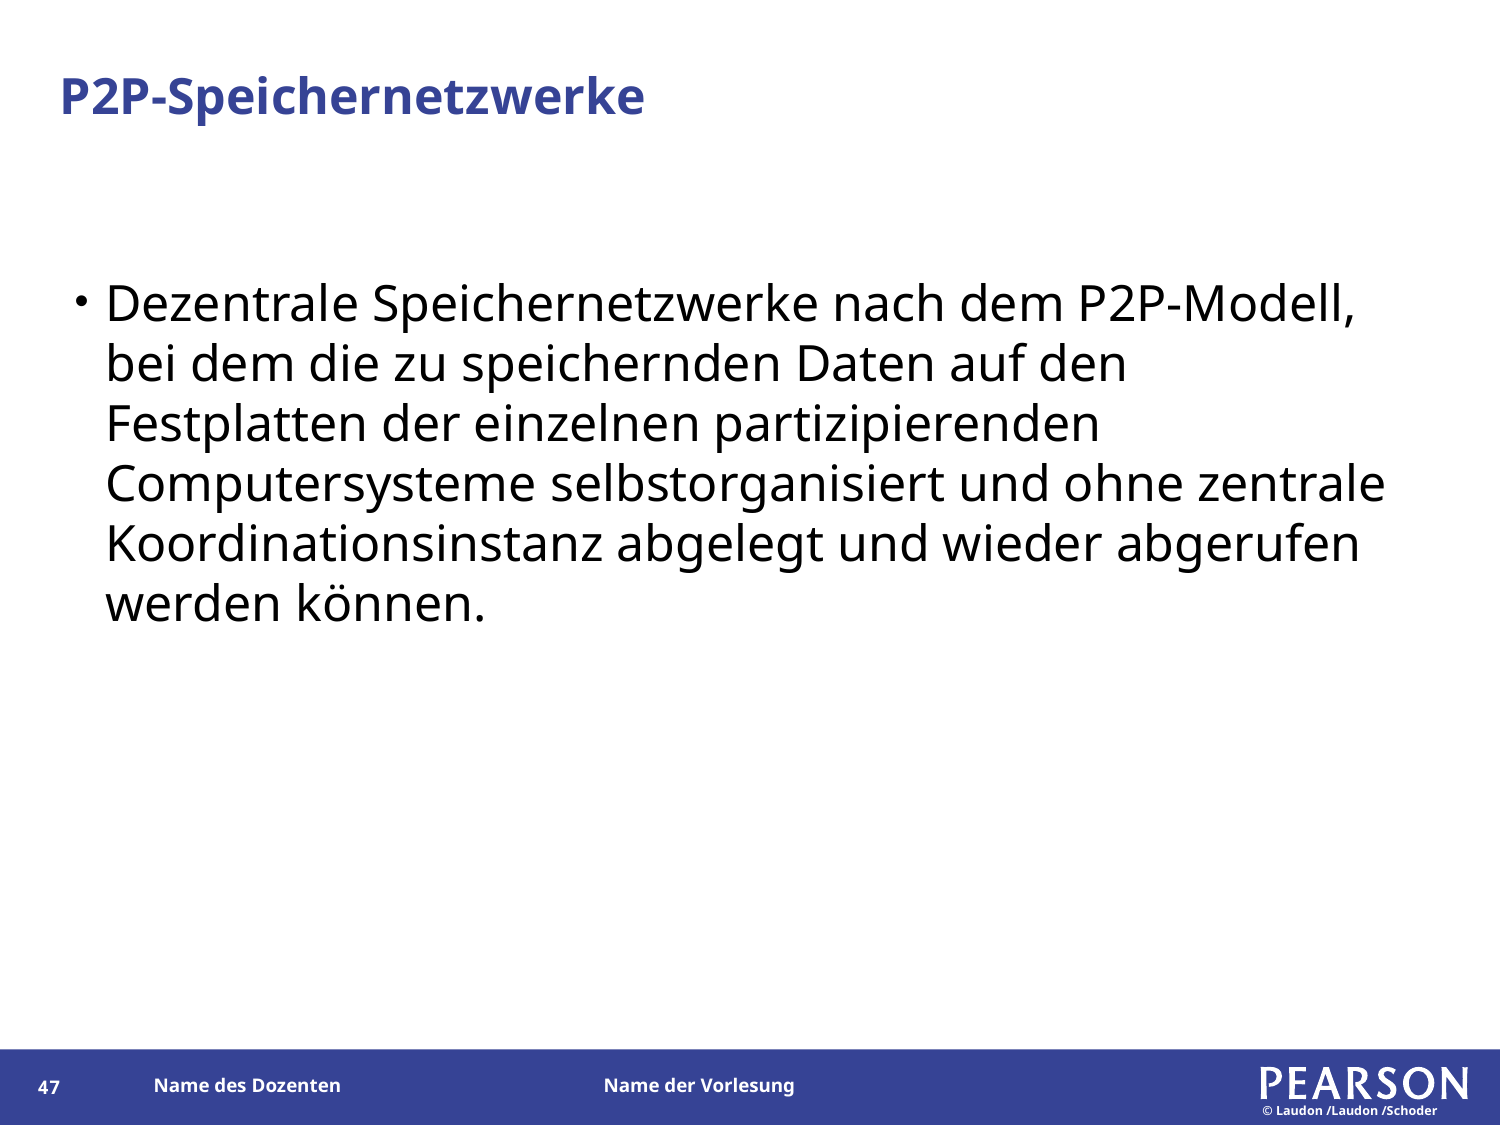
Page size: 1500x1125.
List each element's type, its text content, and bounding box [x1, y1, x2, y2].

title P2P-Speichernetzwerke [59, 64, 1410, 213]
list Dezentrale Speichernetzwerke nach dem P2P-Modell, bei dem die zu speichernden Daten auf den Festplatten der einzelnen partizipierenden Computersysteme selbstorganisiert und ohne zentrale Koordinationsinstanz abgelegt und wieder abgerufen werden können. [59, 263, 1410, 1017]
slide_number 46 [22, 1067, 136, 1098]
